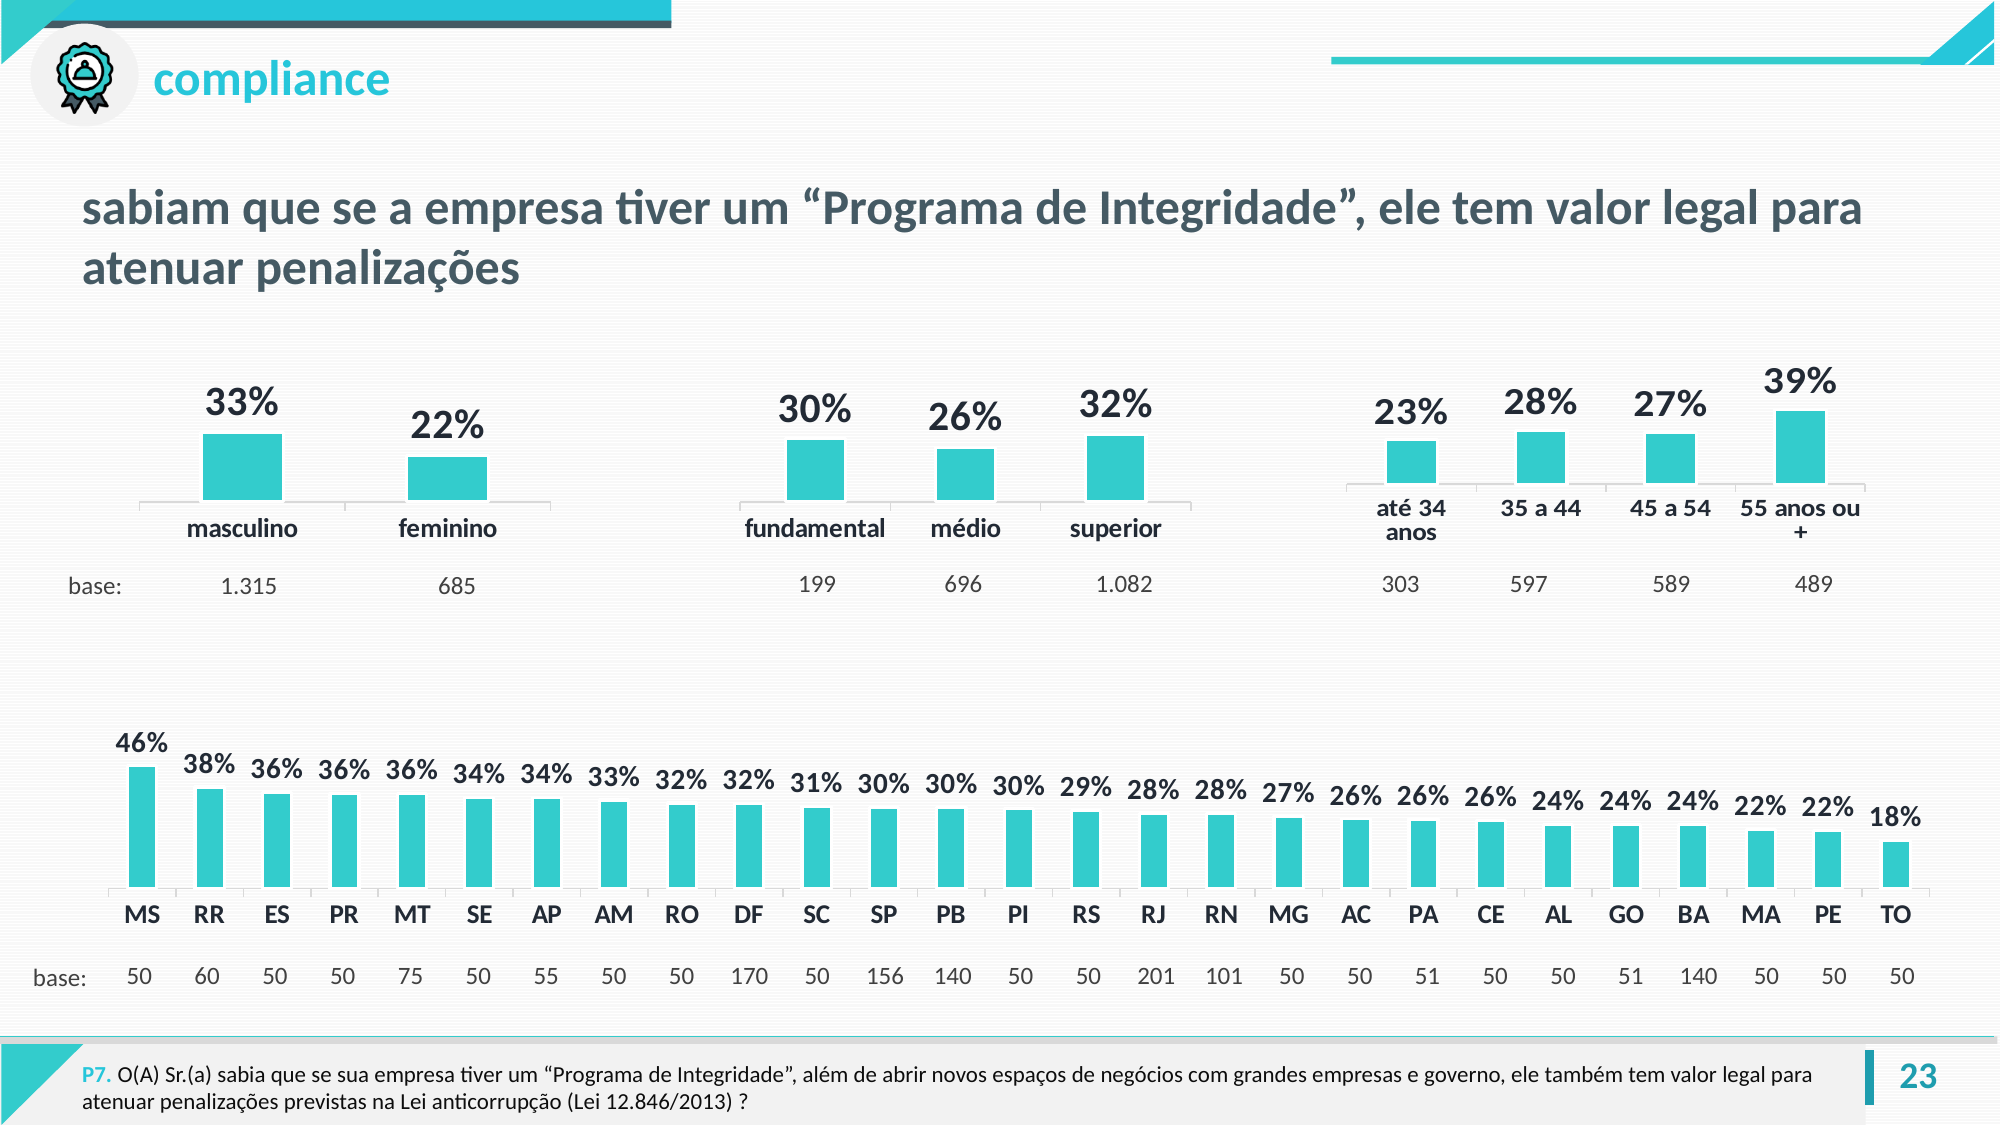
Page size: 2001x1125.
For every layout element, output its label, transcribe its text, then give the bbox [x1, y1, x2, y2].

text_box compliance [138, 37, 1014, 113]
chart [722, 291, 1209, 547]
table_header 140 [919, 947, 987, 1007]
table_header 50 [1461, 947, 1529, 1007]
table_header 60 [173, 947, 241, 1007]
table_header 50 [783, 947, 851, 1007]
table_header 50 [1529, 947, 1597, 1007]
table_header 50 [1868, 947, 1936, 1007]
table_header 55 [512, 947, 580, 1007]
table_header 489 [1743, 554, 1885, 614]
table_header 156 [851, 947, 919, 1007]
chart [37, 621, 2000, 945]
table_header 50 [1258, 947, 1326, 1007]
table_header 50 [106, 947, 173, 1007]
table_header 50 [648, 947, 716, 1007]
text_box [29, 22, 140, 128]
table_header 170 [716, 947, 783, 1007]
table_header 201 [1122, 947, 1190, 1007]
table_header 597 [1458, 554, 1600, 614]
table_header 199 [723, 554, 883, 614]
text_box P7. O(A) Sr.(a) sabia que se sua empresa tiver um “Programa de Integridade”, além de abrir novos espaços de negócios com grandes empresas e governo, ele também tem valor legal para atenuar penalizações previstas na Lei anticorrupção (Lei 12.846/2013) ? [67, 1051, 1869, 1122]
chart [1326, 291, 1886, 547]
table_header 685 [423, 556, 519, 616]
table_header 101 [1190, 947, 1258, 1007]
table_header base: [53, 556, 177, 616]
table_header 1.082 [1044, 554, 1205, 614]
table_header 50 [1800, 947, 1868, 1007]
text_box sabiam que se a empresa tiver um “Programa de Integridade”, ele tem valor legal para atenuar penalizações [67, 166, 1902, 302]
table_header 50 [309, 947, 377, 1007]
picture [49, 42, 120, 114]
table_header 51 [1597, 947, 1665, 1007]
table_header 50 [1055, 947, 1122, 1007]
table_header 75 [377, 947, 445, 1007]
table_header 51 [1394, 947, 1461, 1007]
table_header 140 [1665, 947, 1733, 1007]
table_header 303 [1315, 554, 1458, 614]
chart [123, 291, 567, 547]
table_header 589 [1600, 554, 1743, 614]
table_header 50 [987, 947, 1055, 1007]
table_header 50 [1733, 947, 1800, 1007]
table_header 1.315 [177, 556, 423, 616]
table_header 50 [580, 947, 648, 1007]
table_header 696 [883, 554, 1044, 614]
table_header 50 [241, 947, 309, 1007]
table_header 50 [445, 947, 512, 1007]
table_header base: [15, 947, 106, 1007]
table_header 50 [1326, 947, 1394, 1007]
